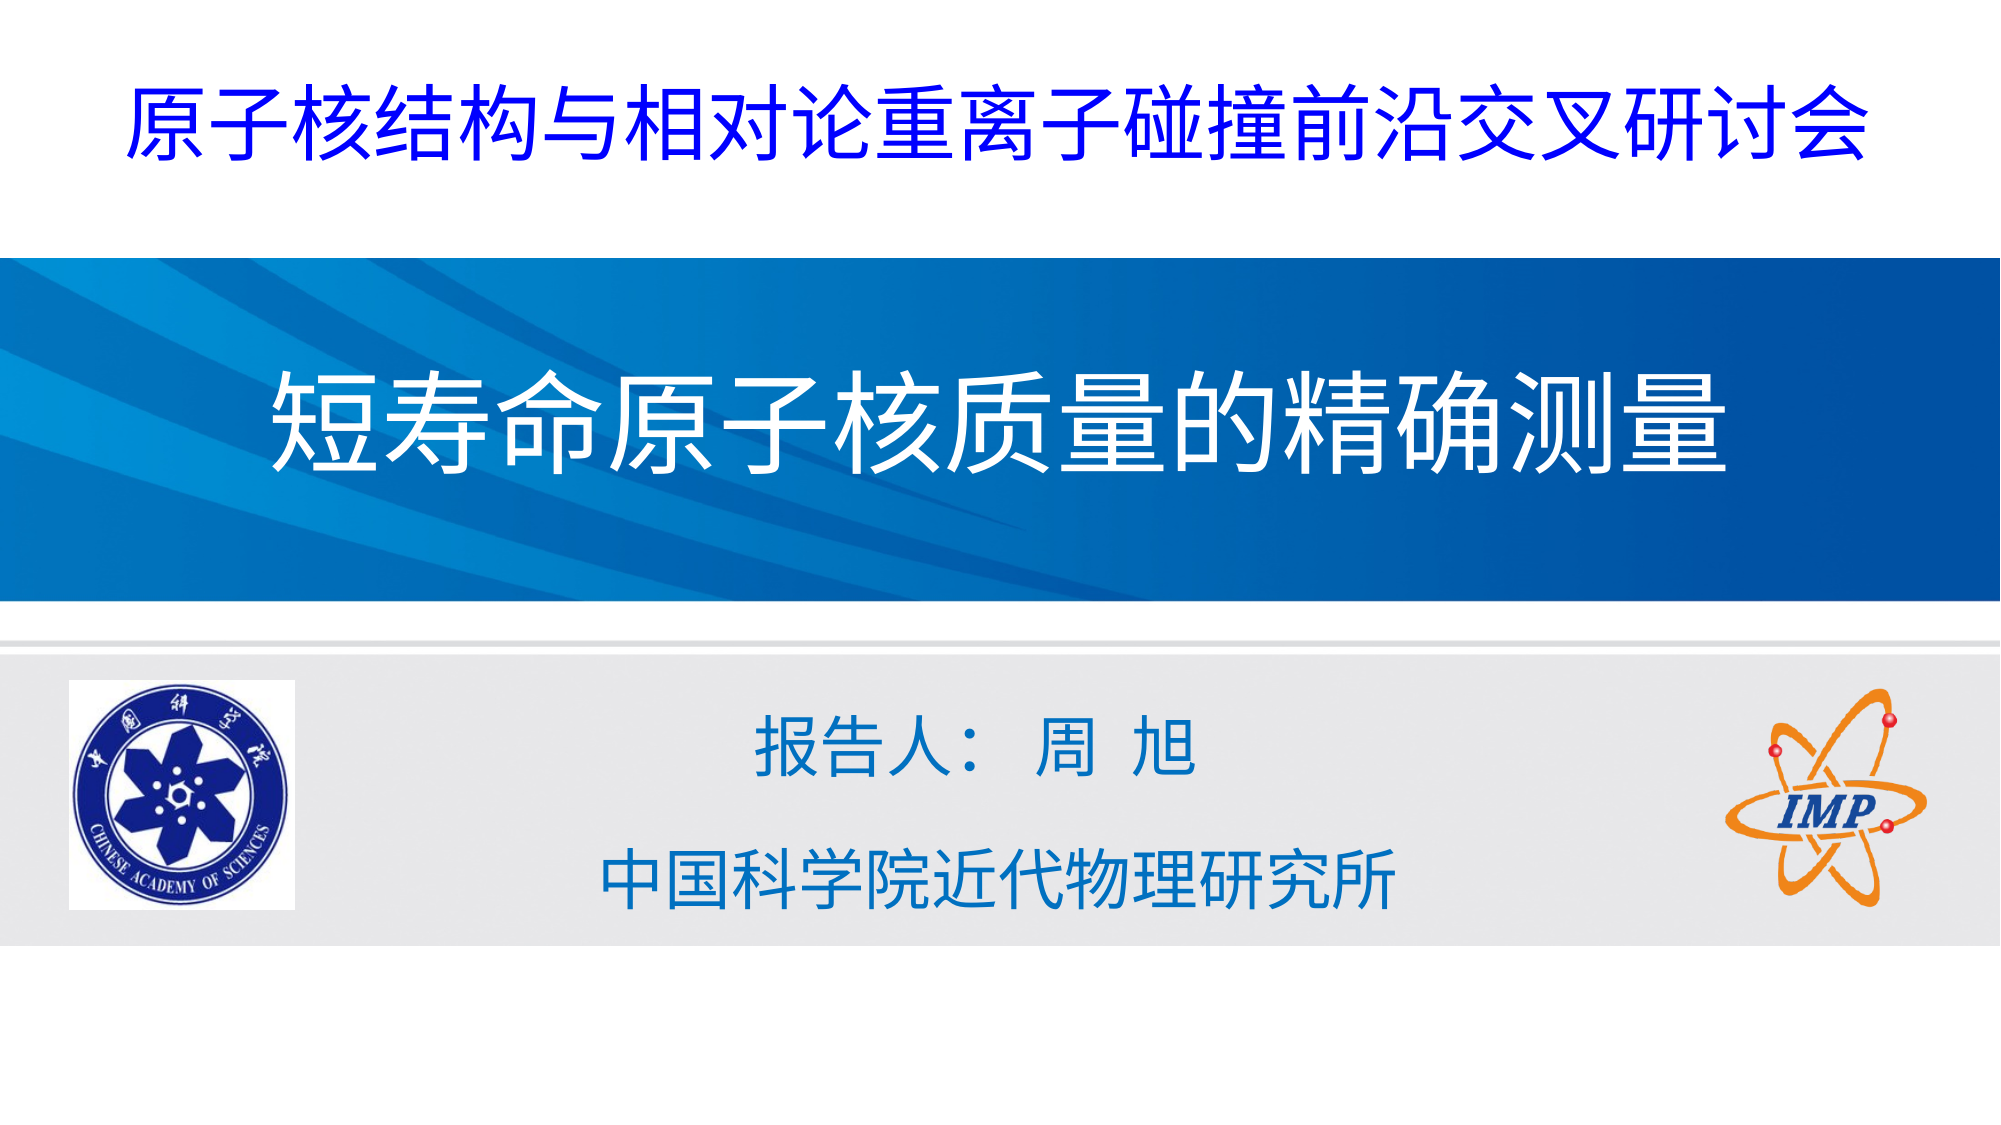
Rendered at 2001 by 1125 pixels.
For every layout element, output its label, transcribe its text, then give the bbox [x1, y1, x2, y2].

text_box 原子核结构与相对论重离子碰撞前沿交叉研讨会 [82, 63, 1914, 179]
picture [0, 258, 2000, 1125]
